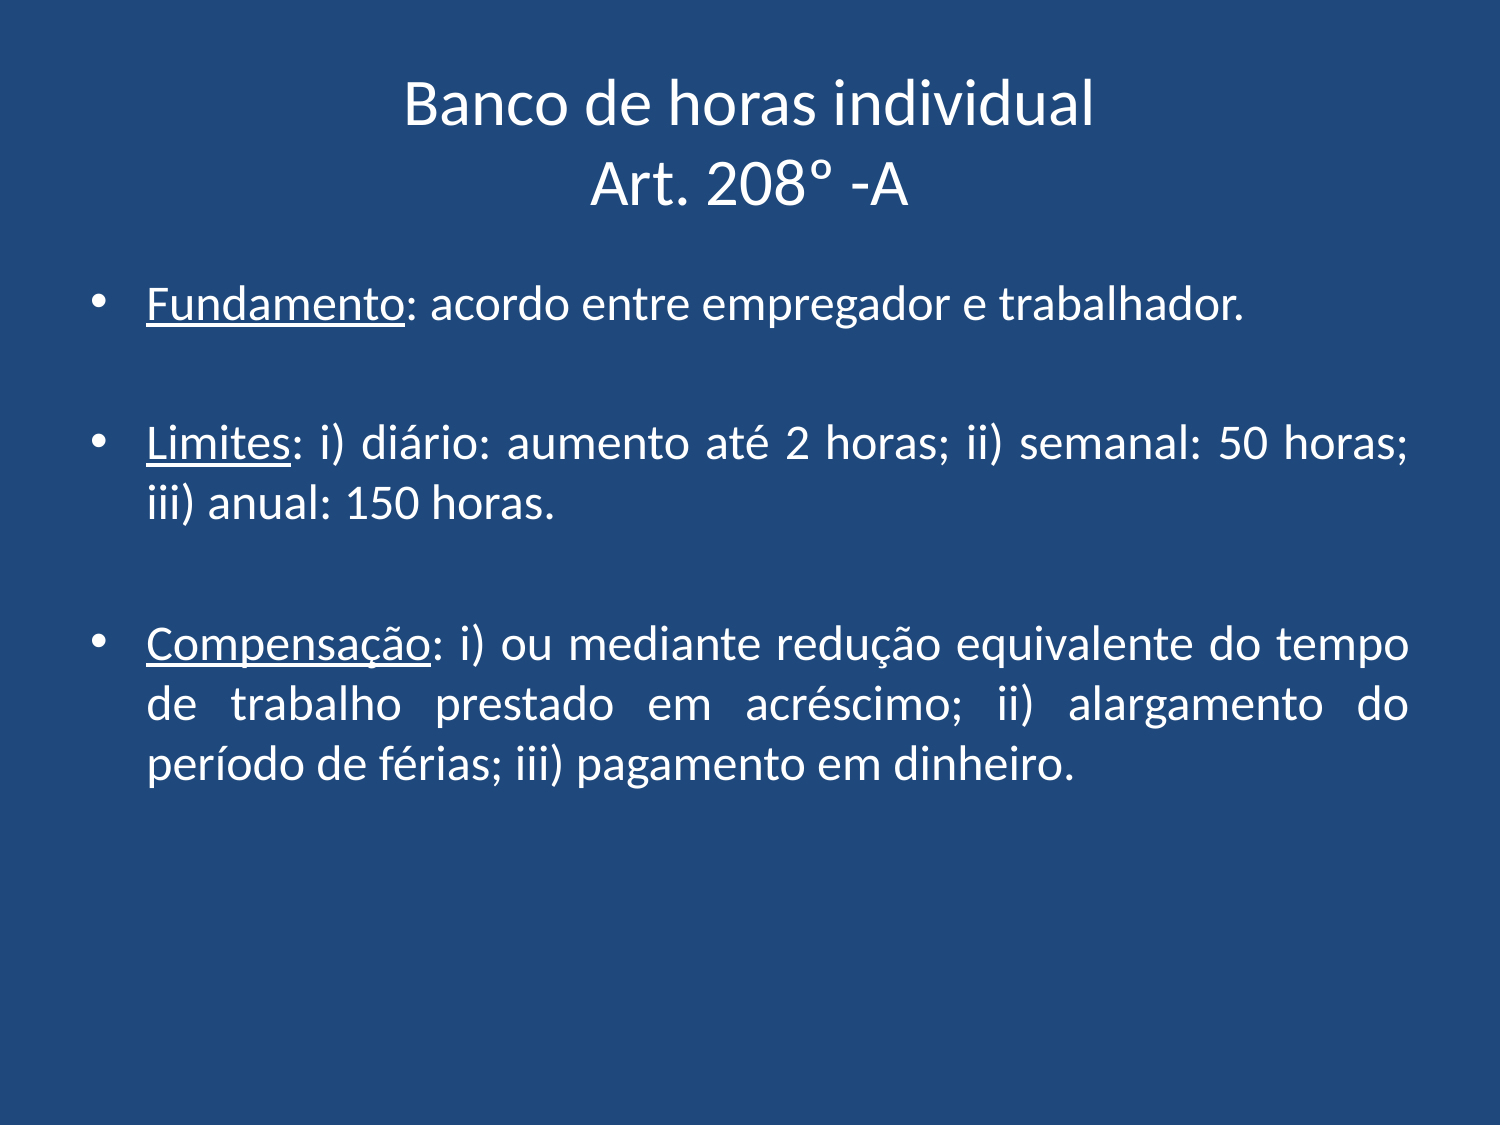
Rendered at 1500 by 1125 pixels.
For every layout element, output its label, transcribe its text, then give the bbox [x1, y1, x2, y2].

list Fundamento: acordo entre empregador e trabalhador. Limites: i) diário: aumento até 2 horas; ii) semanal: 50 horas; iii) anual: 150 horas. Compensação: i) ou mediante redução equivalente do tempo de trabalho prestado em acréscimo; ii) alargamento do período de férias; iii) pagamento em dinheiro. [75, 262, 1425, 1005]
title Banco de horas individual Art. 208º -A [75, 45, 1425, 233]
